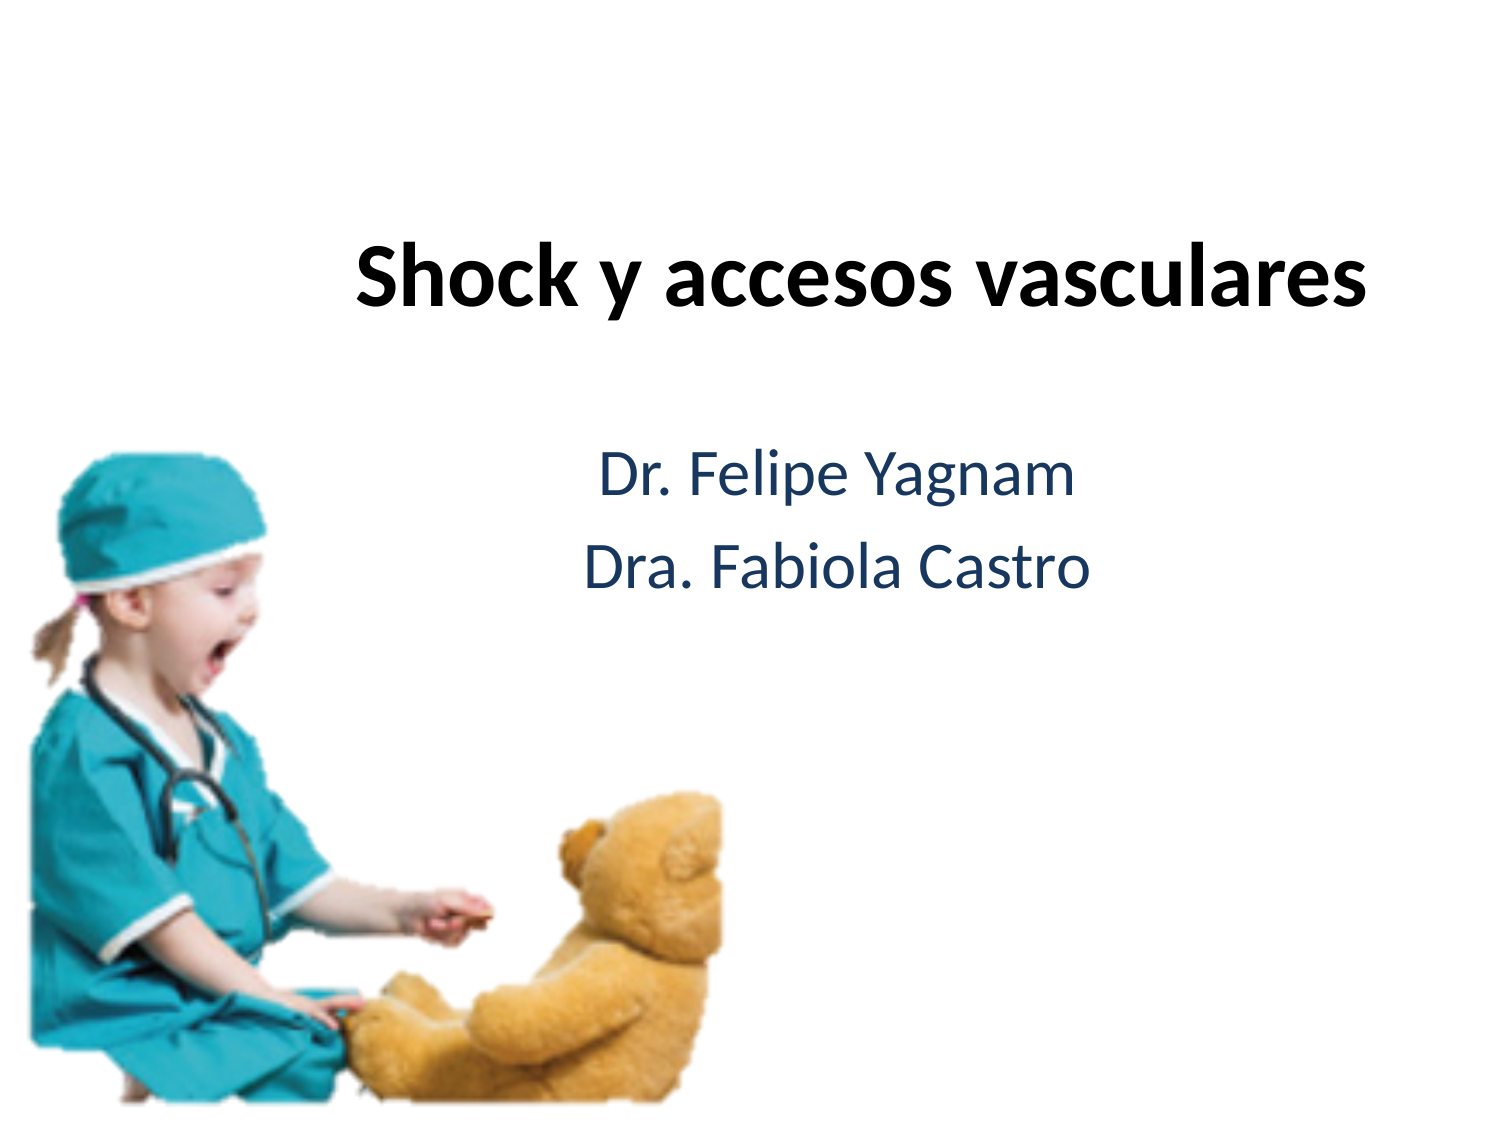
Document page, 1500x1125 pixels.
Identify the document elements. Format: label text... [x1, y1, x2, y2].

title Shock y accesos vasculares [225, 149, 1500, 391]
subtitle Dr. Felipe Yagnam Dra. Fabiola Castro [814, 420, 1363, 709]
picture [0, 326, 810, 1125]
